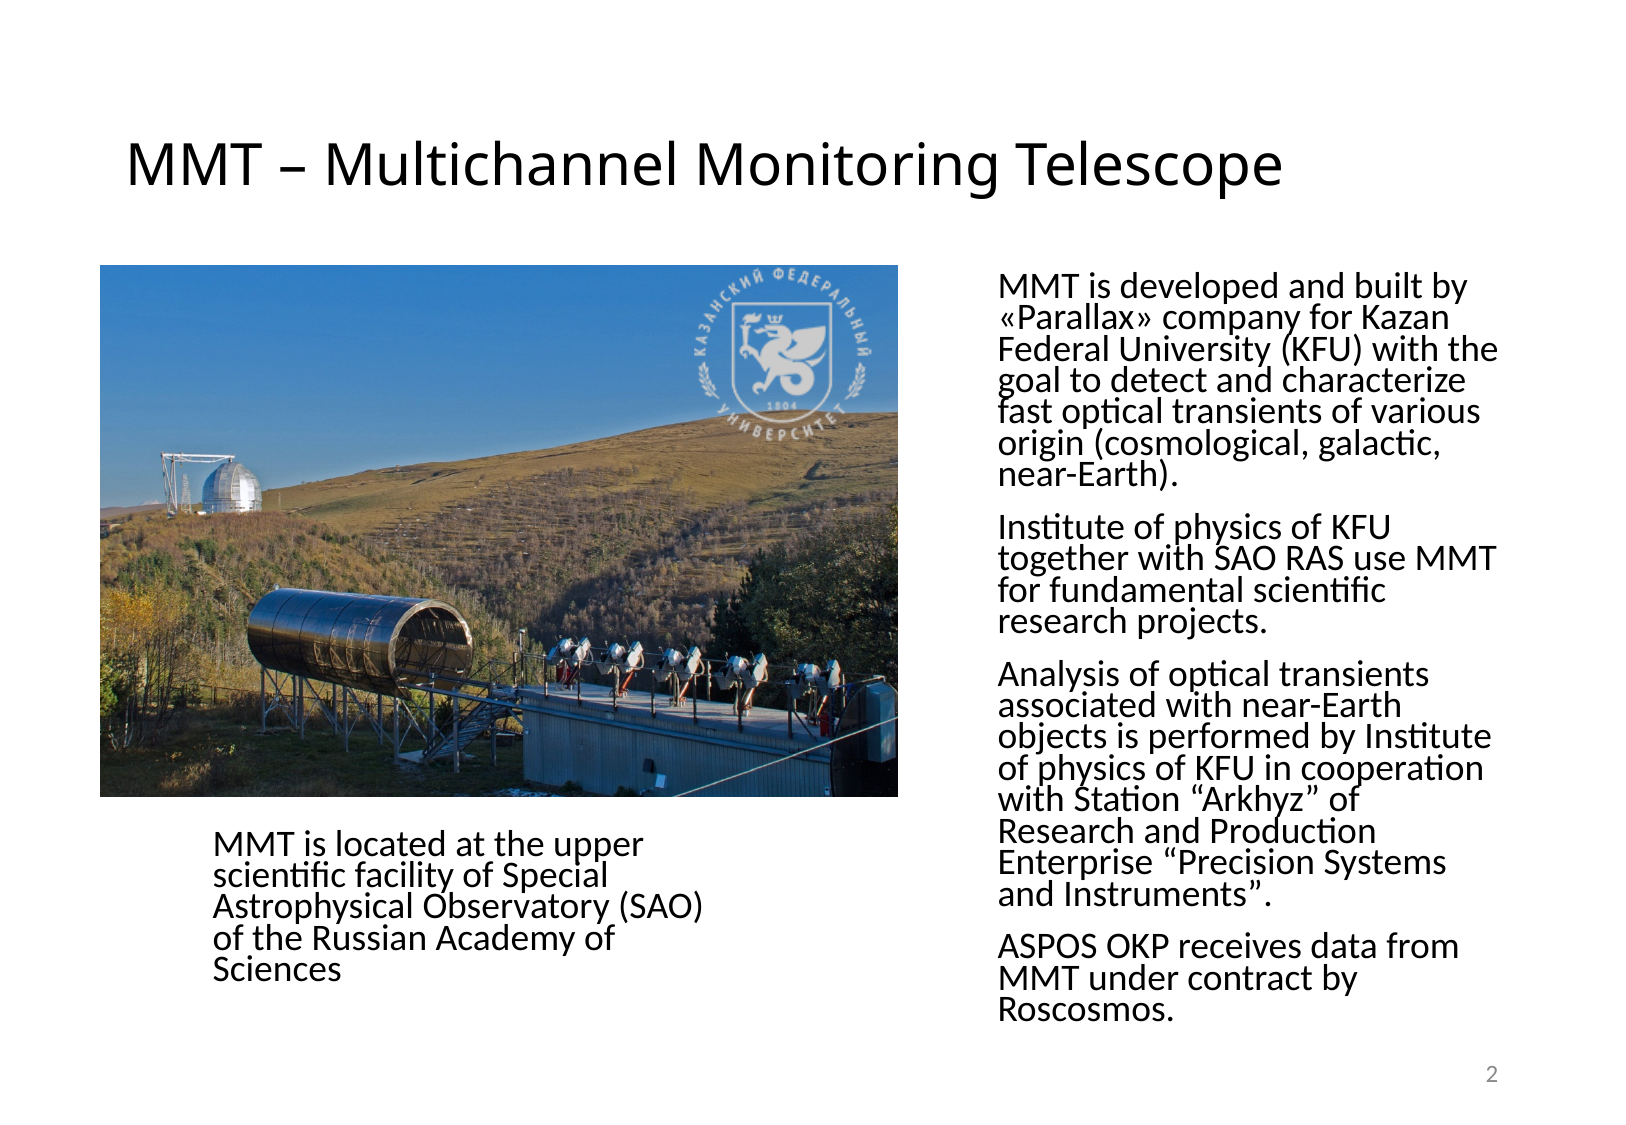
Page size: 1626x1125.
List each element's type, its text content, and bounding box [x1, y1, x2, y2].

picture [100, 265, 898, 797]
text_box MMT is located at the upper scientific facility of Special Astrophysical Observatory (SAO) of the Russian Academy of Sciences [197, 823, 733, 1023]
text_box MMT – Multichannel Monitoring Telescope [110, 58, 1513, 276]
list MMT is developed and built by «Parallax» company for Kazan Federal University (KFU) with the goal to detect and characterize fast optical transients of various origin (cosmological, galactic, near-Earth). Institute of physics of KFU together with SAO RAS use MMT for fundamental scientific research projects. Analysis of optical transients associated with near-Earth objects is performed by Institute of physics of KFU in cooperation with Station “Arkhyz” of Research and Production Enterprise “Precision Systems and Instruments”. ASPOS OKP receives data from MMT under contract by Roscosmos. [982, 265, 1518, 1052]
slide_number 2 [1147, 1042, 1514, 1103]
